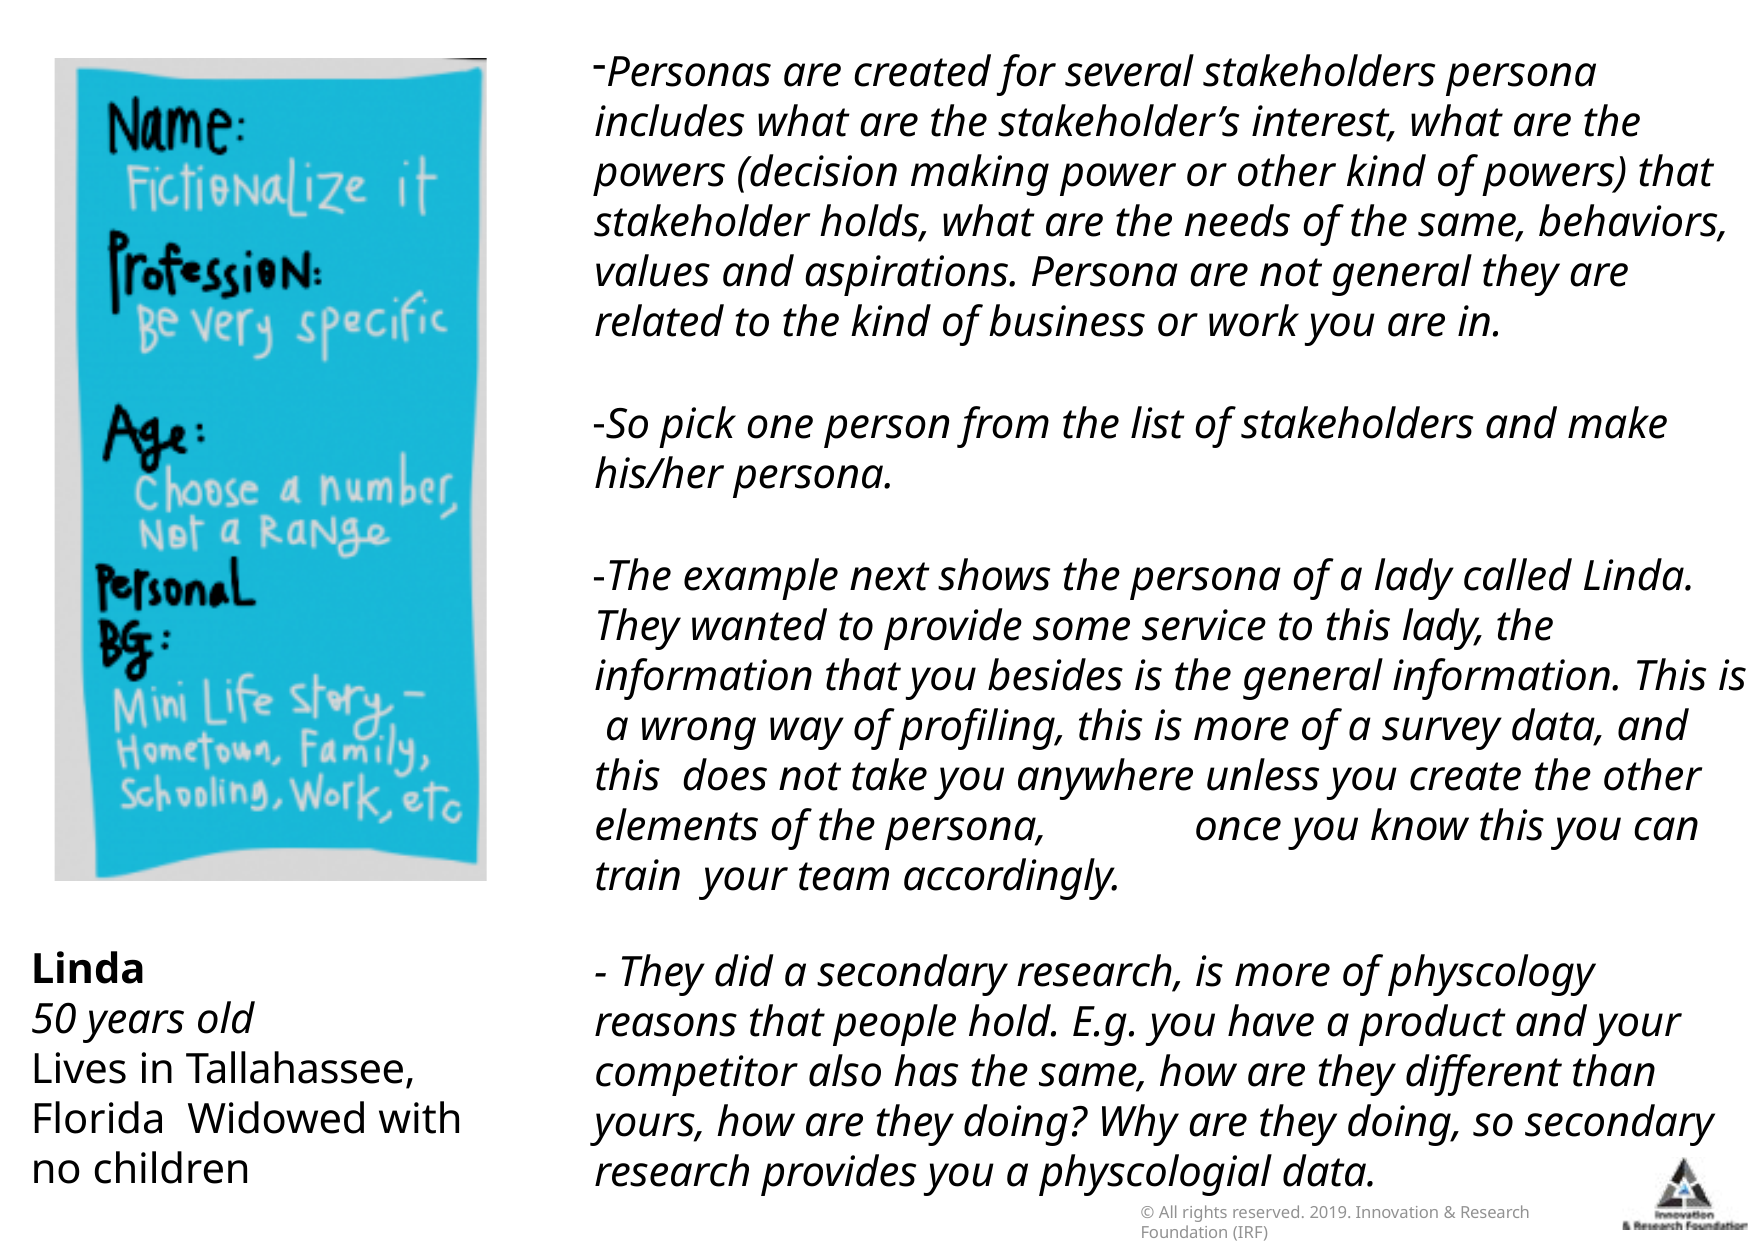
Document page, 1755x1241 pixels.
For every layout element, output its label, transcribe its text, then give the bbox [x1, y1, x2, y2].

text_box - They did a secondary research, is more of physcology reasons that people hold. E.g. you have a product and your competitor also has the same, how are they different than yours, how are they doing? Why are they doing, so secondary research provides you a physcologial data. [592, 942, 1755, 1195]
text_box Personas are created for several stakeholders persona includes what are the stakeholder’s interest, what are the powers (decision making power or other kind of powers) that stakeholder holds, what are the needs of the same, behaviors, values and aspirations. Persona are not general they are related to the kind of business or work you are in. So pick one person from the list of stakeholders and make his/her persona. The example next shows the persona of a lady called Linda. They wanted to provide some service to this lady, the information that you besides is the general information. This is a wrong way of profiling, this is more of a survey data, and this does not take you anywhere unless you create the other elements of the persona, once you know this you can train your team accordingly. [592, 42, 1755, 899]
footer © All rights reserved. 2019. Innovation & Research Foundation (IRF) [1138, 1200, 1615, 1241]
picture [54, 58, 487, 881]
text_box Linda 50 years old Lives in Tallahassee, Florida Widowed with no children [28, 940, 513, 1193]
picture [1622, 1195, 1748, 1230]
